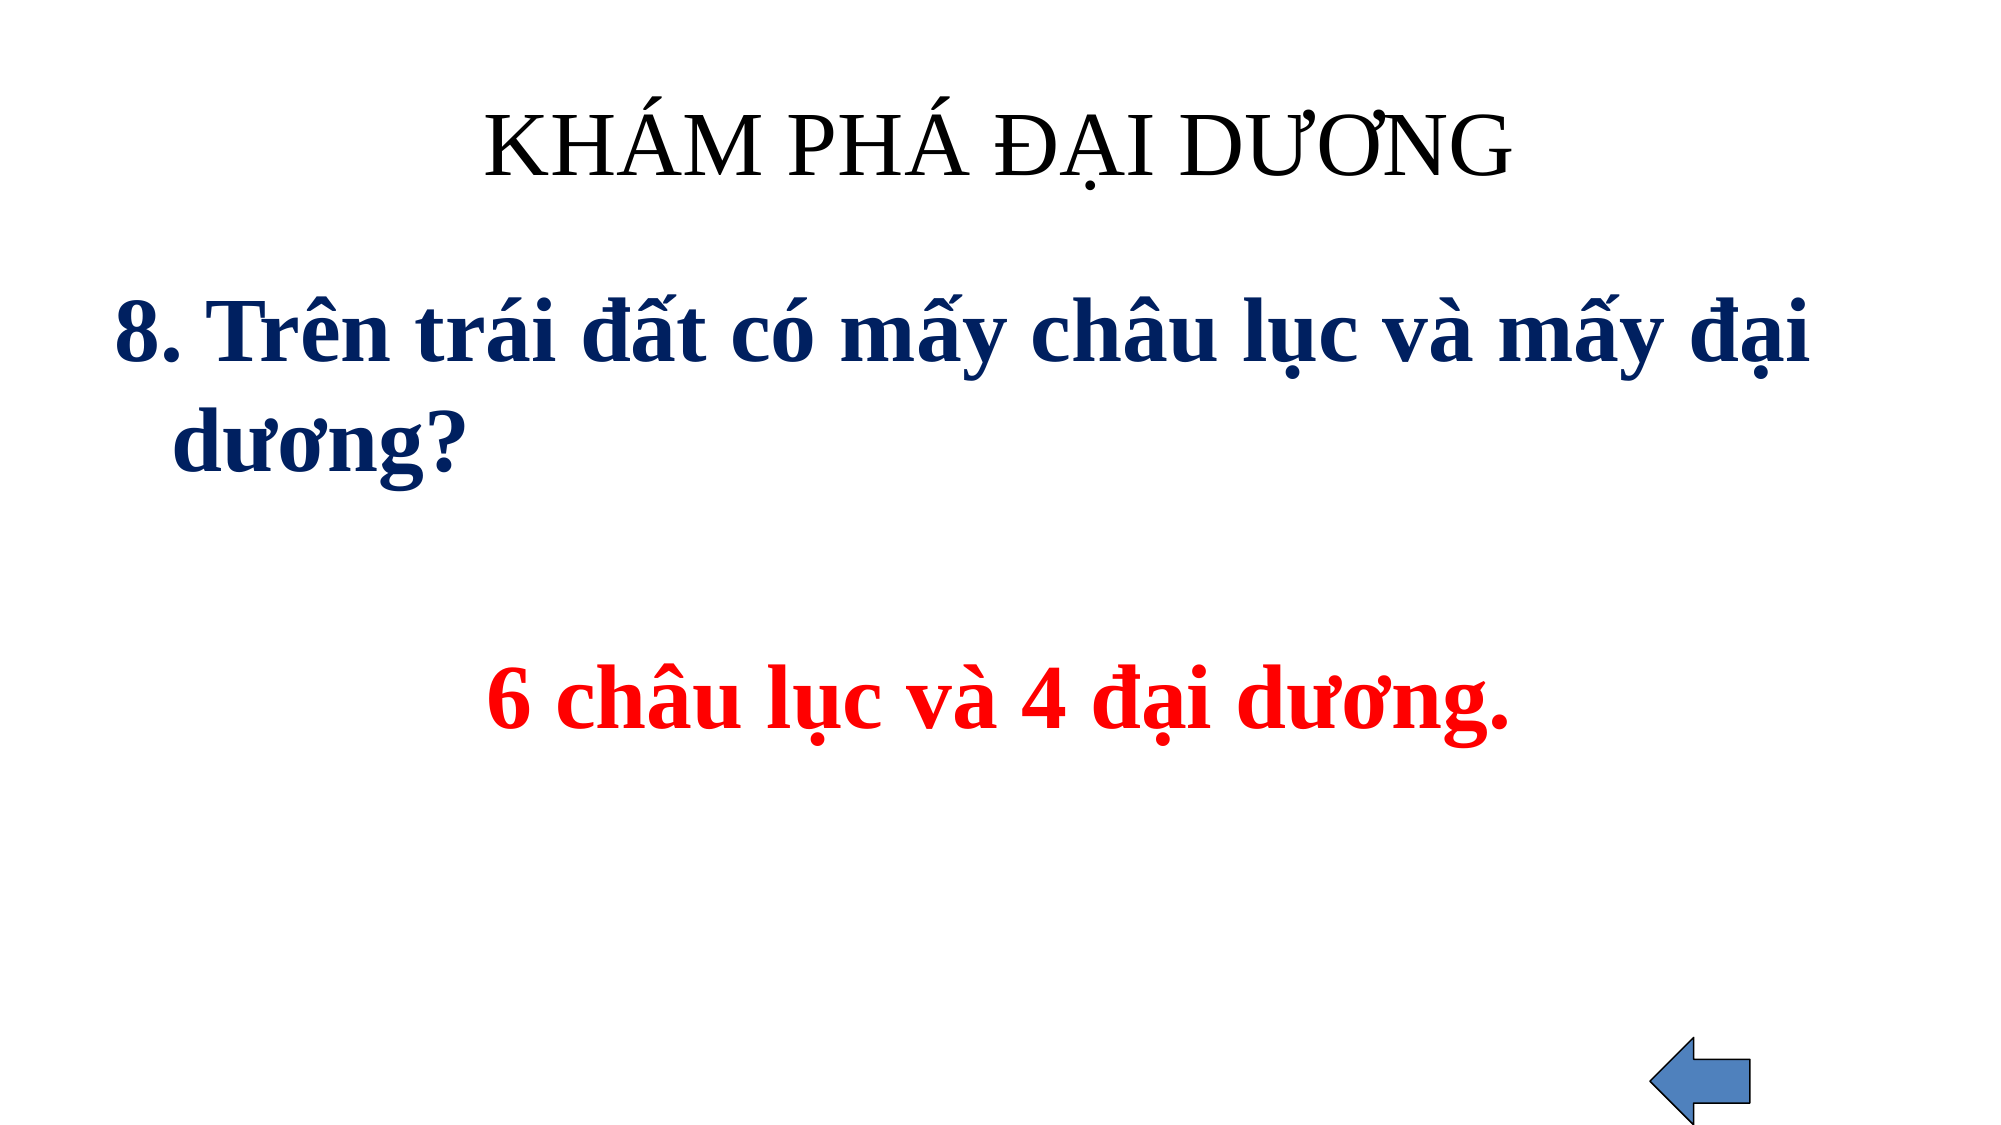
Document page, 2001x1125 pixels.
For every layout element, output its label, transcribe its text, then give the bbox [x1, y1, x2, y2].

title KHÁM PHÁ ĐẠI DƯƠNG [99, 45, 1900, 233]
list 8. Trên trái đất có mấy châu lục và mấy đại dương? 6 châu lục và 4 đại dương. [99, 262, 1900, 1005]
text_box [1649, 1037, 1750, 1125]
